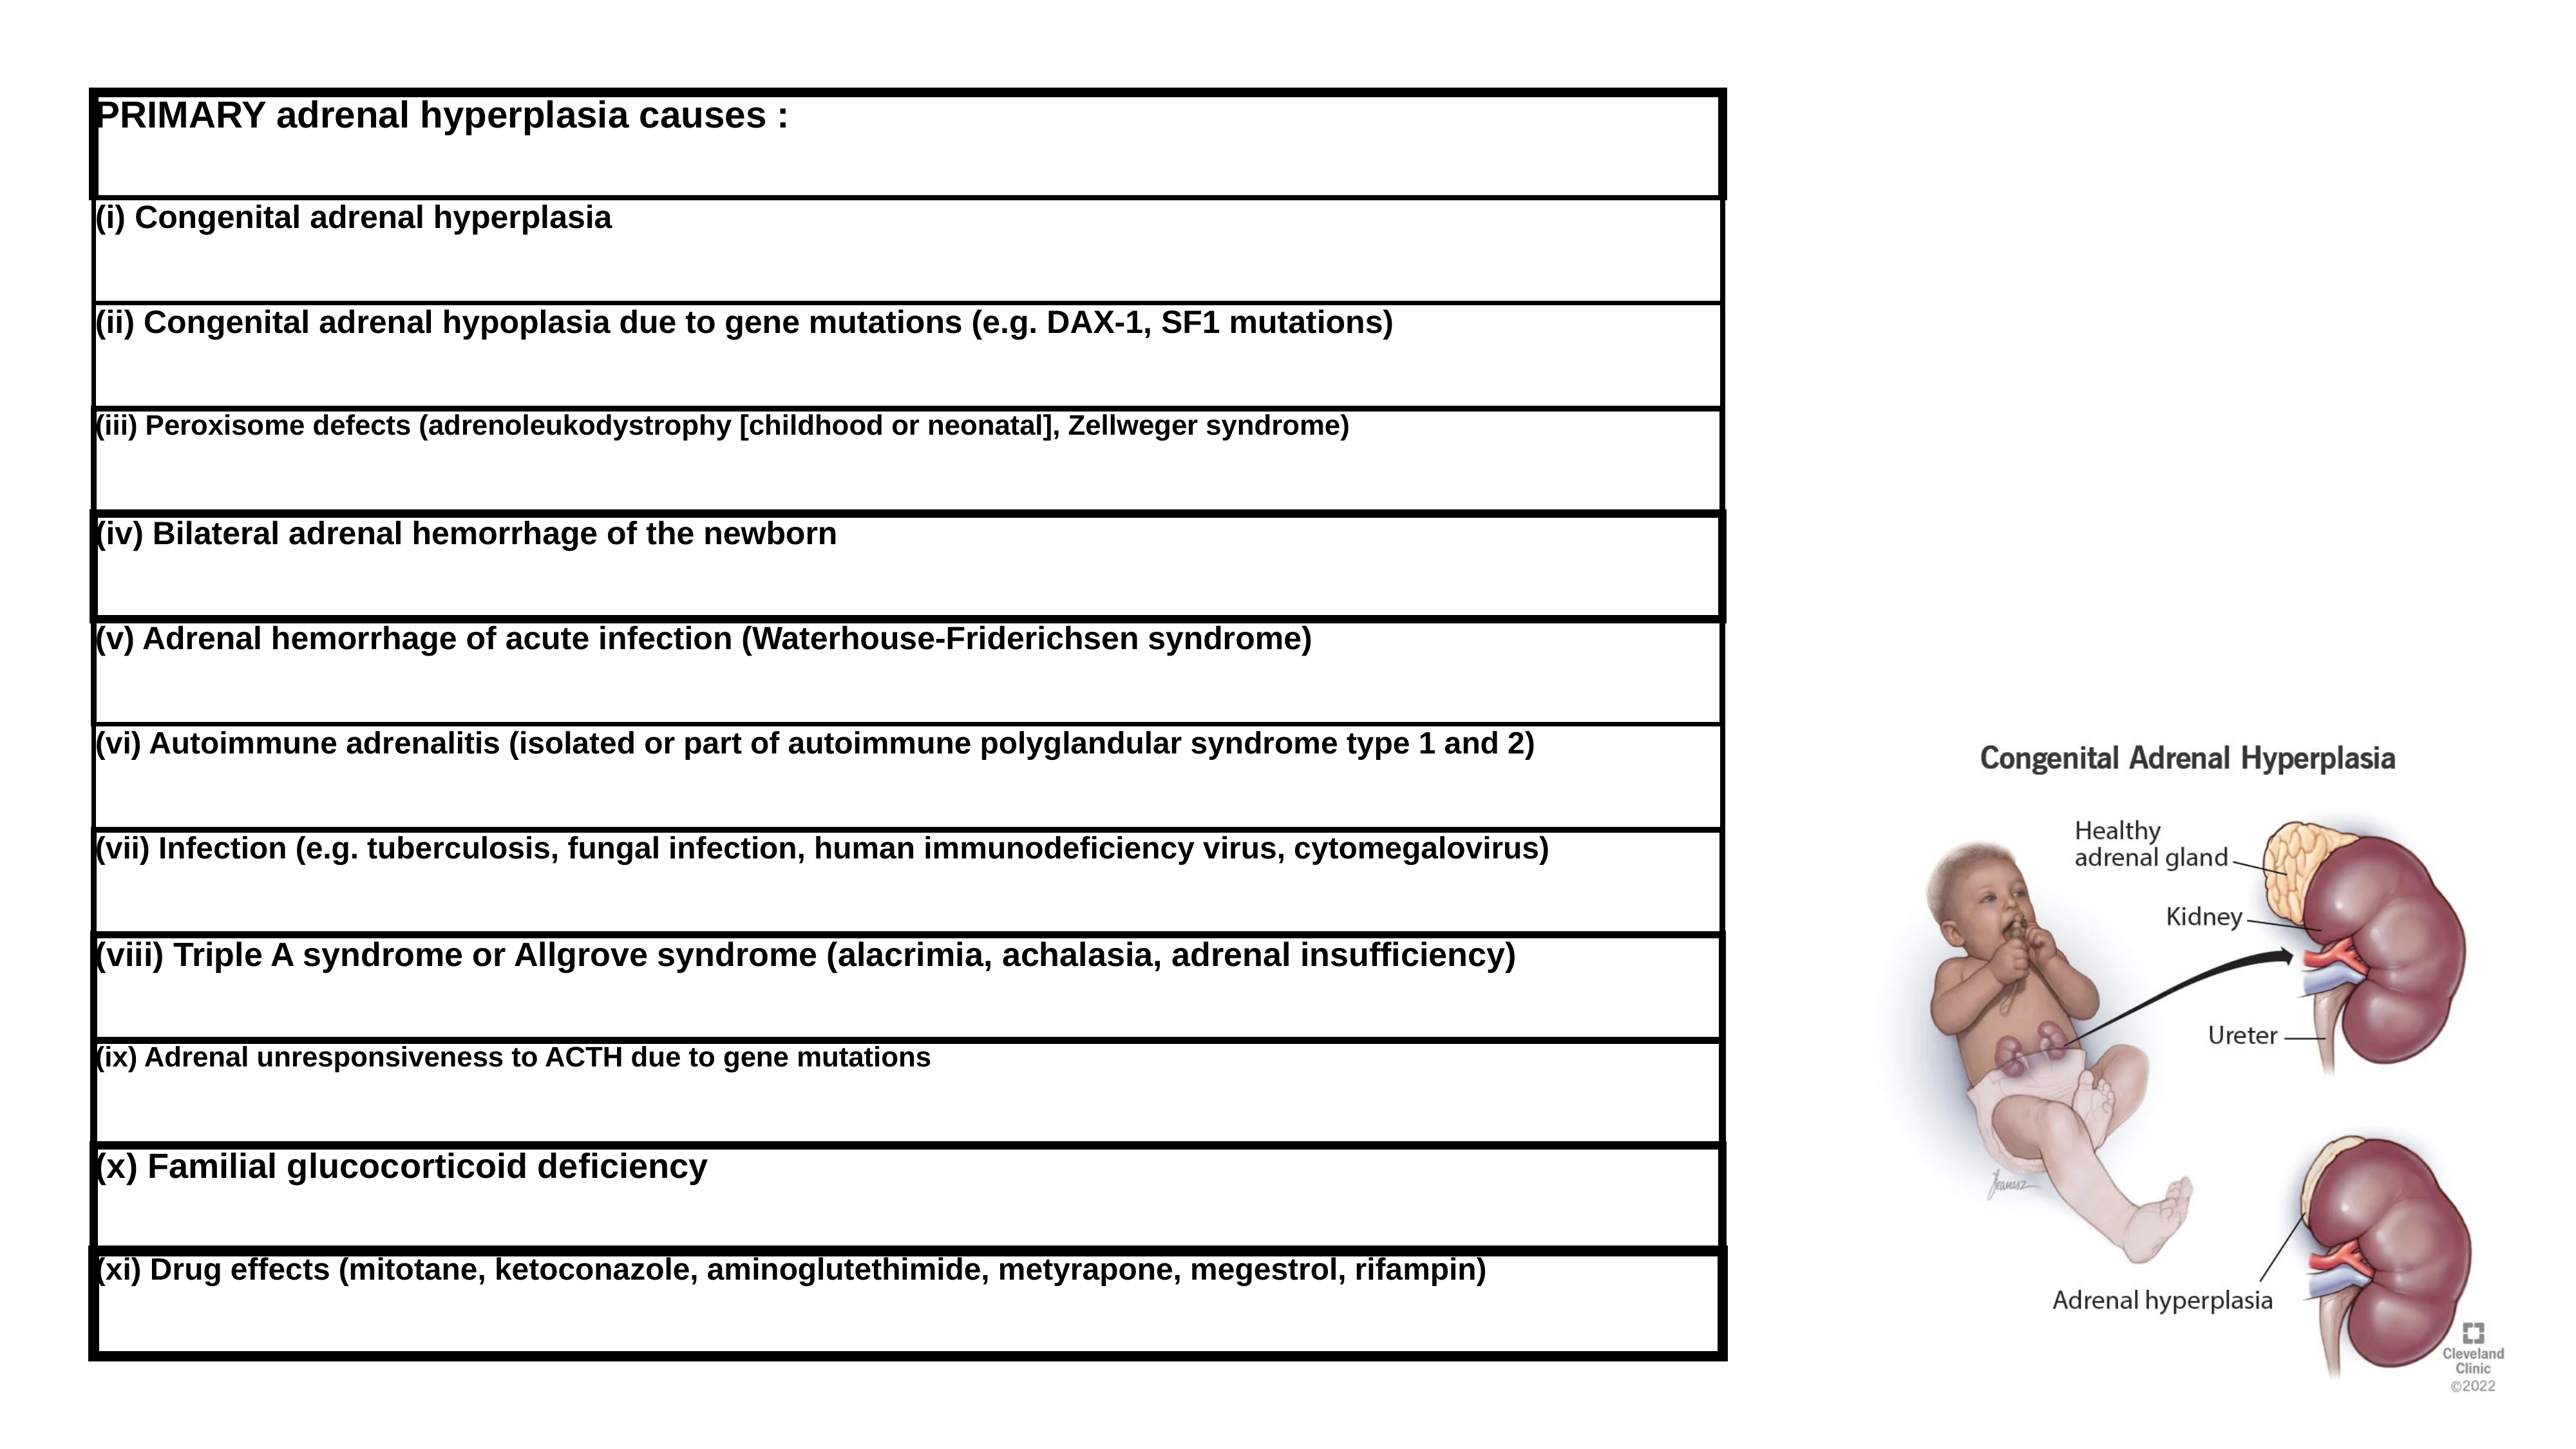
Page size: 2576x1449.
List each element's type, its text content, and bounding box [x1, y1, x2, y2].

table_cell (i) Congenital adrenal hyperplasia [96, 200, 1720, 301]
table_cell (v) Adrenal hemorrhage of acute infection (Waterhouse-Friderichsen syndrome) [97, 623, 1719, 722]
table_cell (iv) Bilateral adrenal hemorrhage of the newborn [98, 518, 1718, 615]
table_cell (ii) Congenital adrenal hypoplasia due to gene mutations (e.g. DAX-1, SF1 mutations) [96, 305, 1720, 406]
table_cell (x) Familial glucocorticoid deficiency [98, 1150, 1718, 1245]
table_cell (iii) Peroxisome defects (adrenoleukodystrophy [childhood or neonatal], Zellweger syndrome) [97, 412, 1719, 509]
table_cell (vi) Autoimmune adrenalitis (isolated or part of autoimmune polyglandular syndrome type 1 and 2) [96, 726, 1720, 827]
table_cell (vii) Infection (e.g. tuberculosis, fungal infection, human immunodeficiency virus, cytomegalovirus) [97, 833, 1719, 931]
picture [1850, 734, 2538, 1397]
table_cell (viii) Triple A syndrome or Allgrove syndrome (alacrimia, achalasia, adrenal insufficiency) [97, 938, 1719, 1037]
table_cell (xi) Drug effects (mitotane, ketoconazole, aminoglutethimide, metyrapone, megestrol, rifampin) [99, 1256, 1718, 1351]
table_header PRIMARY adrenal hyperplasia causes : [99, 97, 1718, 195]
table_cell (ix) Adrenal unresponsiveness to ACTH due to gene mutations [97, 1044, 1719, 1141]
